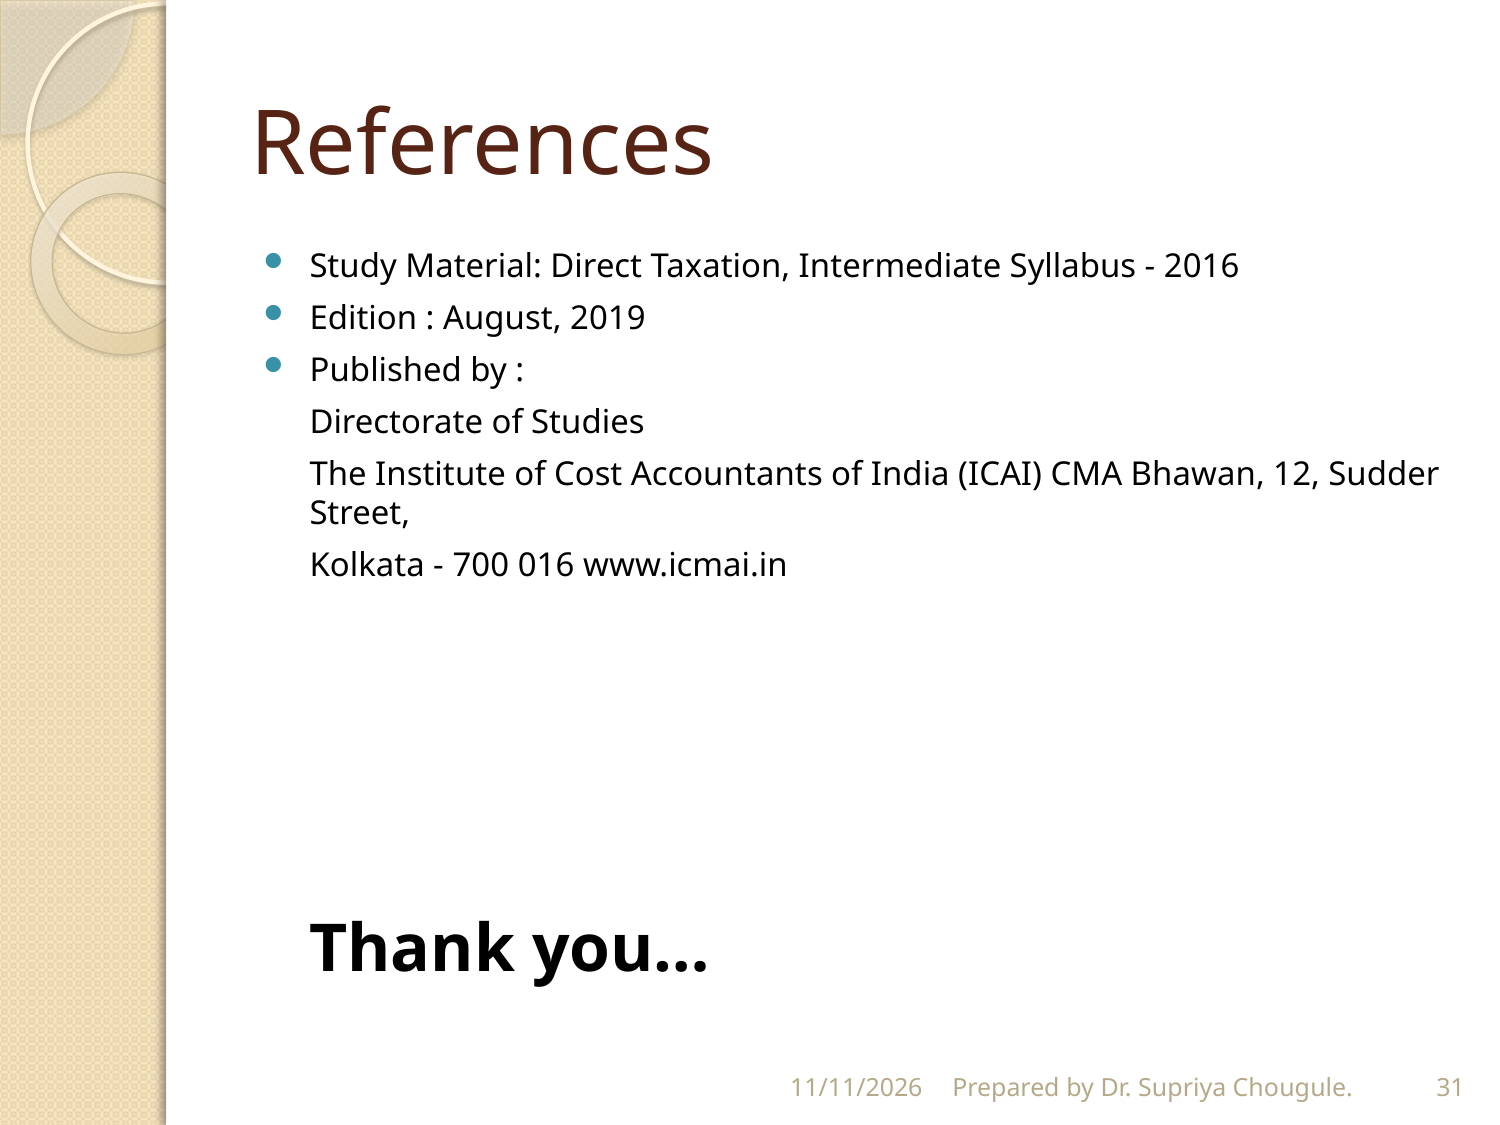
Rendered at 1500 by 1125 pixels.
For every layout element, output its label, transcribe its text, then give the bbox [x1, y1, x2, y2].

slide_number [587, 1034, 937, 1113]
list Study Material: Direct Taxation, Intermediate Syllabus - 2016 Edition : August, 2019 Published by : Directorate of Studies The Institute of Cost Accountants of India (ICAI) CMA Bhawan, 12, Sudder Street, Kolkata - 700 016 www.icmai.in Thank you… [235, 237, 1466, 1025]
title References [235, 45, 1466, 233]
footer Prepared by Dr. Supriya Chougule. [937, 1034, 1413, 1113]
slide_number 31 [1413, 1034, 1488, 1113]
